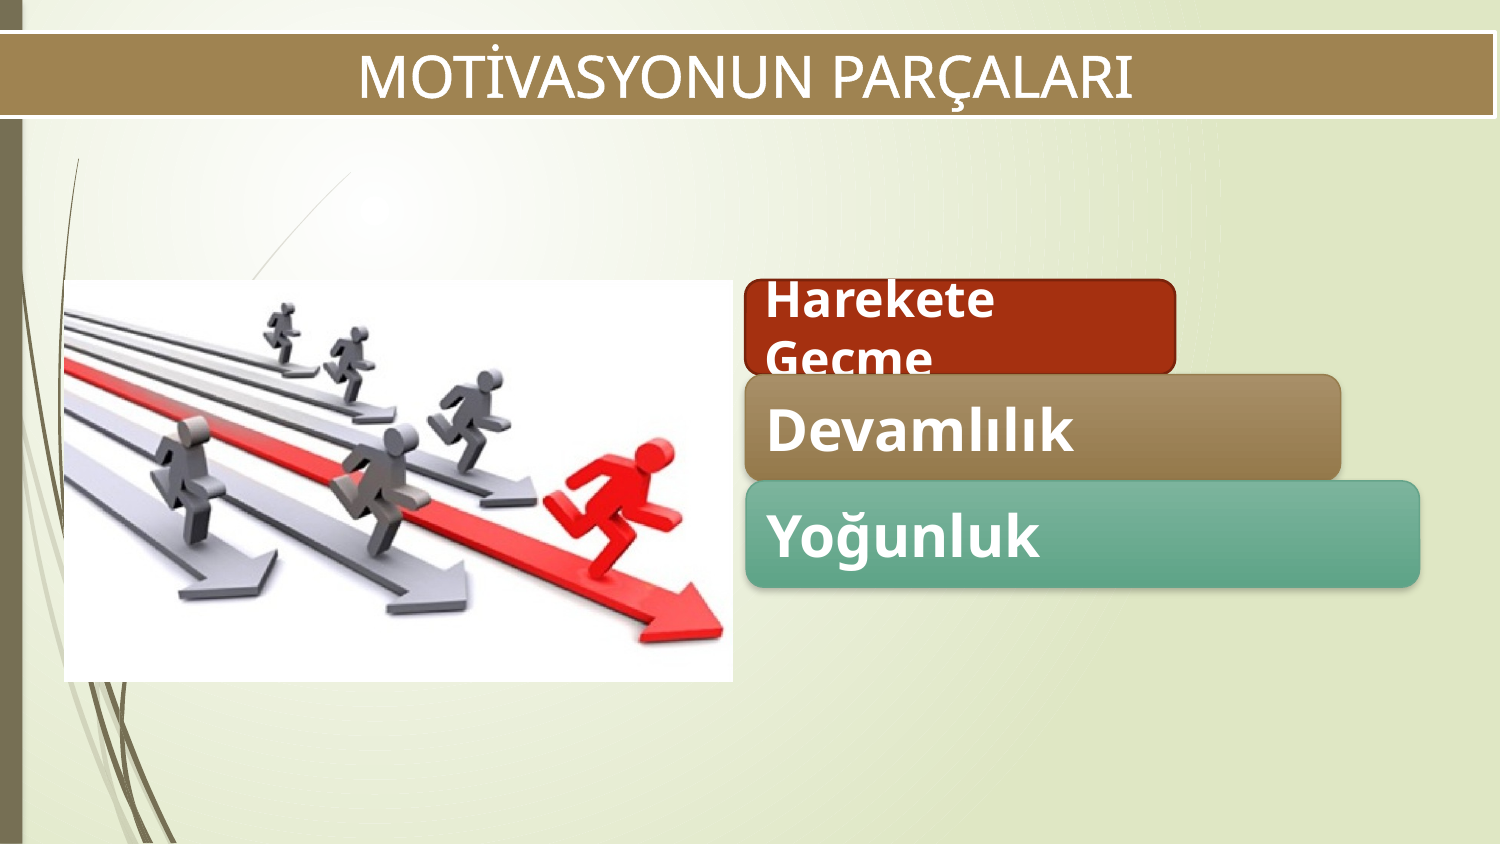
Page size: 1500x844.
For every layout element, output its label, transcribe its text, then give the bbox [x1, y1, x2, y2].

text_box Yoğunluk [745, 480, 1421, 588]
text_box MOTİVASYONUN PARÇALARI [0, 30, 1497, 119]
text_box Devamlılık [744, 373, 1342, 481]
picture [64, 279, 733, 682]
text_box Harekete Geçme [743, 278, 1177, 375]
